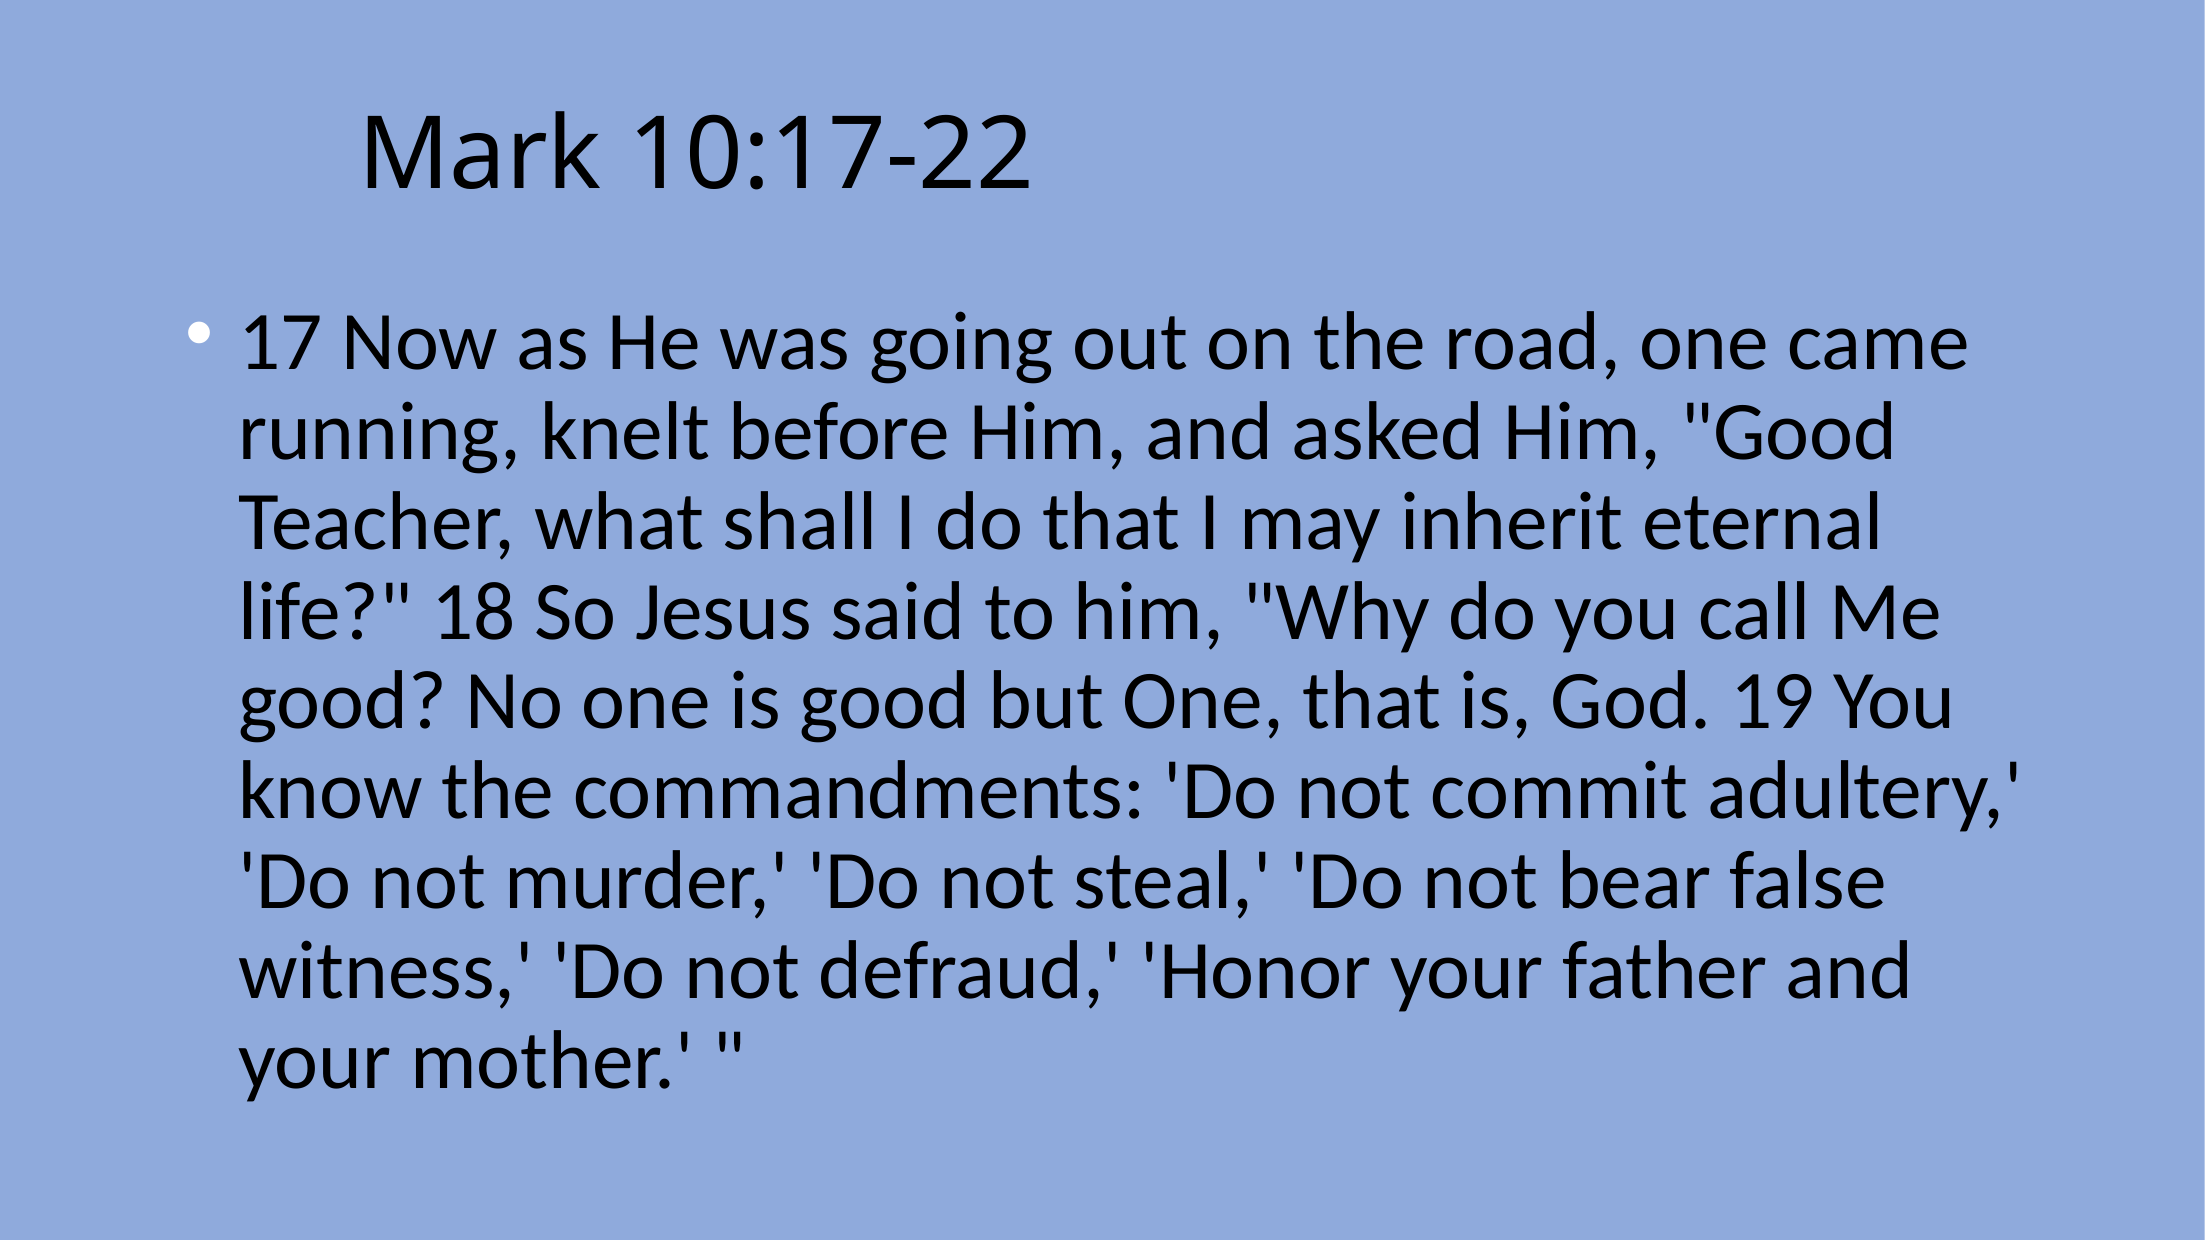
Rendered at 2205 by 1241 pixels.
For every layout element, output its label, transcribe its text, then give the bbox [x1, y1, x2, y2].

list 17 Now as He was going out on the road, one came running, knelt before Him, and asked Him, "Good Teacher, what shall I do that I may inherit eternal life?" 18 So Jesus said to him, "Why do you call Me good? No one is good but One, that is, God. 19 You know the commandments: 'Do not commit adultery,' 'Do not murder,' 'Do not steal,' 'Do not bear false witness,' 'Do not defraud,' 'Honor your father and your mother.' " [152, 290, 2053, 1155]
title Mark 10:17-22 [358, 49, 1847, 257]
